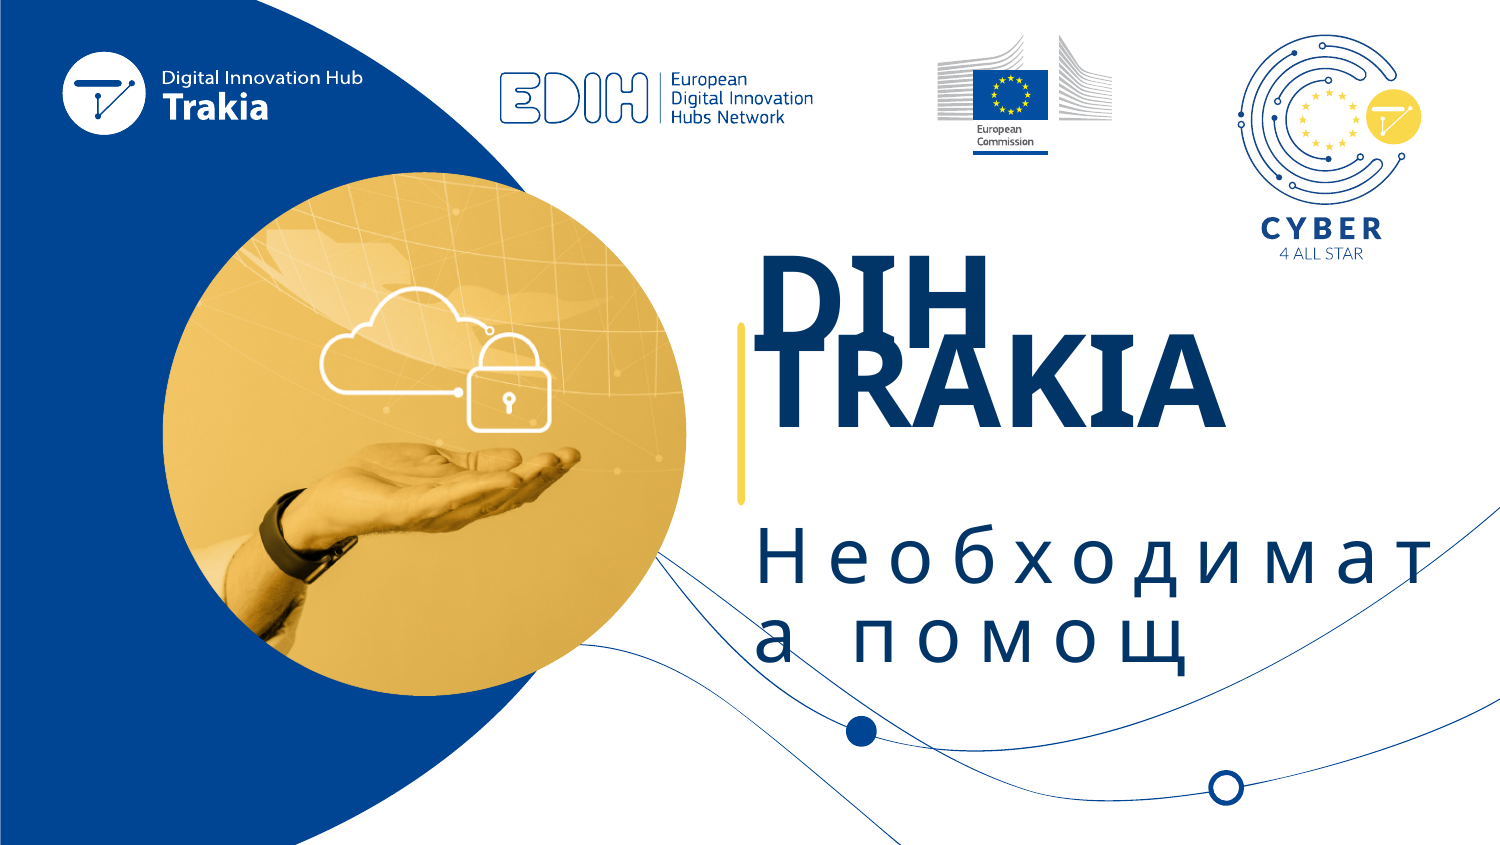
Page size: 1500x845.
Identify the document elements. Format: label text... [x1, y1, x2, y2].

picture [1237, 34, 1422, 260]
text_box DIH TRAKIA [737, 238, 1450, 355]
picture [937, 34, 1113, 156]
picture [0, 0, 1500, 845]
text_box [629, 267, 677, 355]
